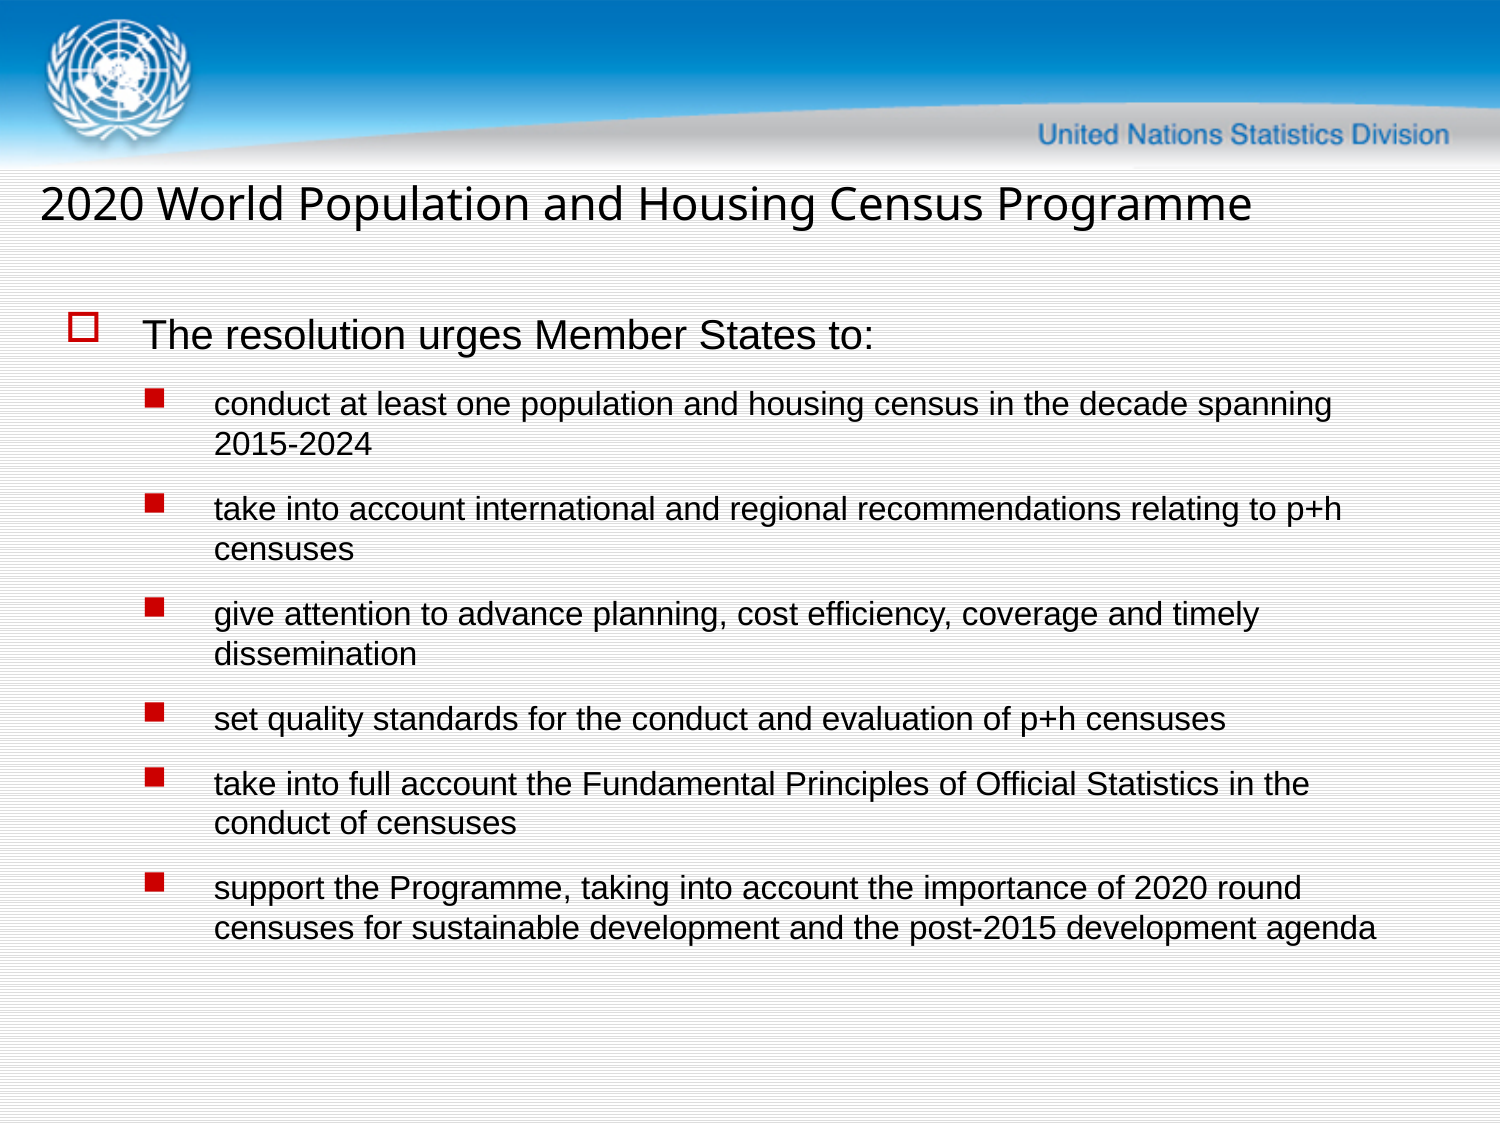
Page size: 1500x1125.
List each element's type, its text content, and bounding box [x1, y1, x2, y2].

text_box 2020 World Population and Housing Census Programme [24, 137, 1475, 238]
text_box The resolution urges Member States to: conduct at least one population and housing census in the decade spanning 2015-2024 take into account international and regional recommendations relating to p+h censuses give attention to advance planning, cost efficiency, coverage and timely dissemination set quality standards for the conduct and evaluation of p+h censuses take into full account the Fundamental Principles of Official Statistics in the conduct of censuses support the Programme, taking into account the importance of 2020 round censuses for sustainable development and the post-2015 development agenda [50, 299, 1425, 1000]
picture [0, 0, 1500, 169]
